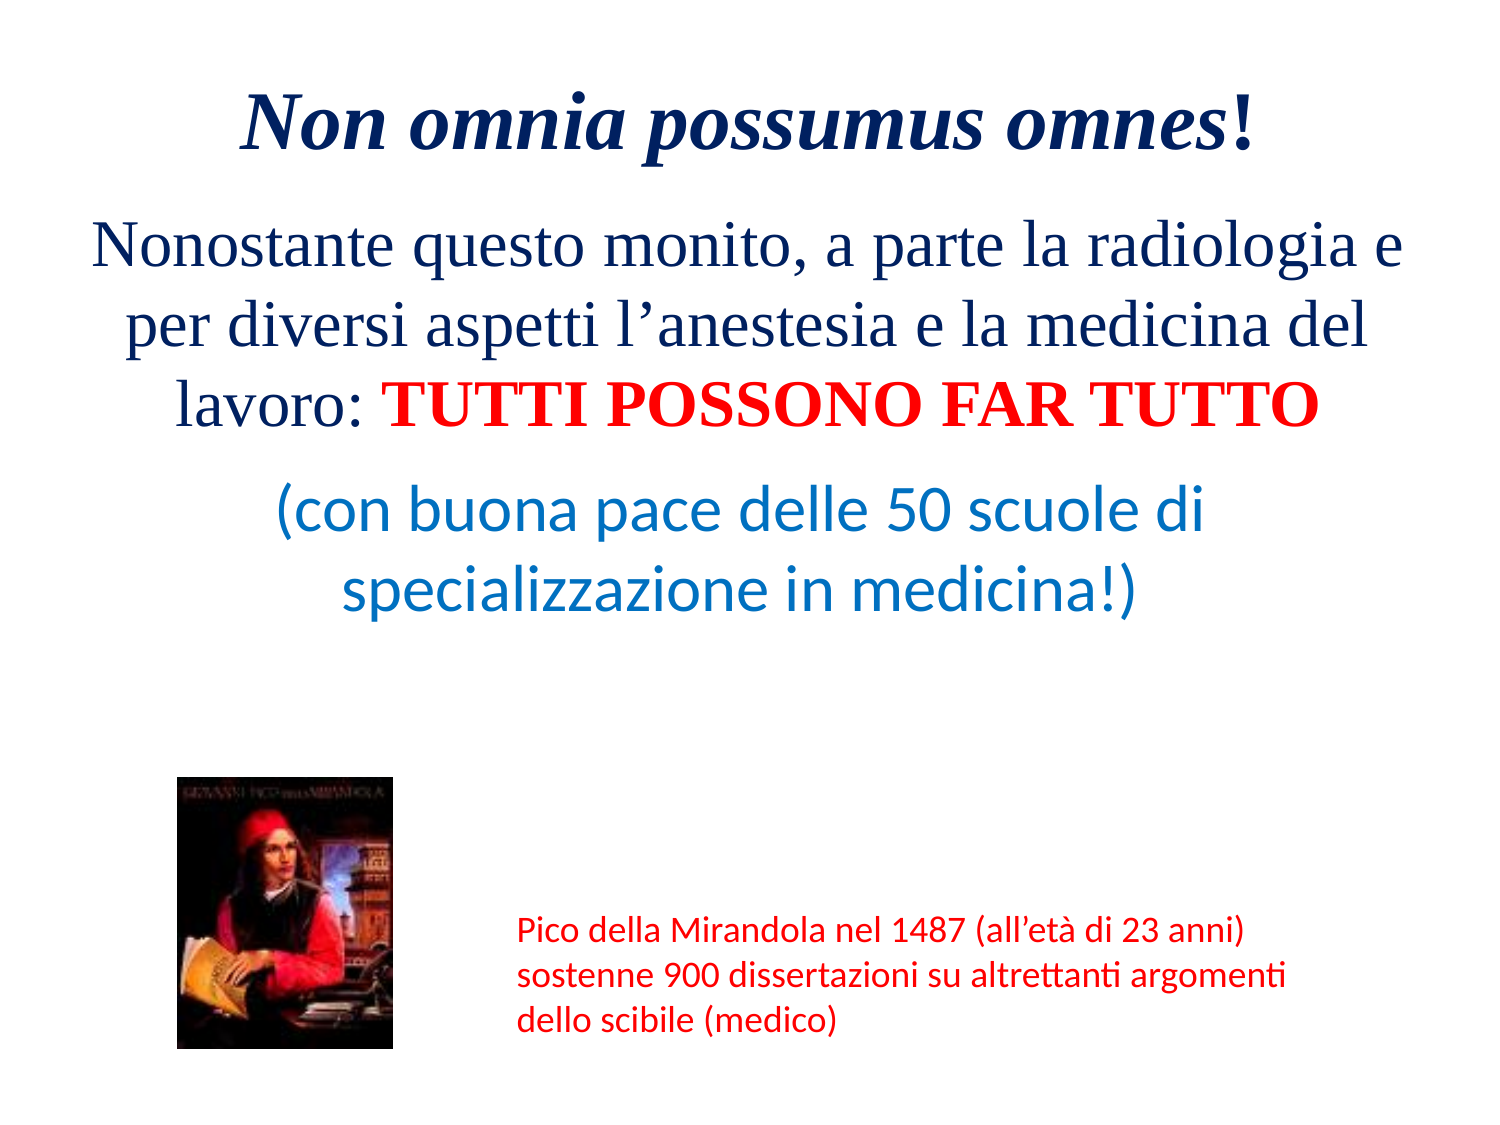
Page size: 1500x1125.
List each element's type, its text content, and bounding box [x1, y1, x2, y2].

text_box Non omnia possumus omnes! Nonostante questo monito, a parte la radiologia e per diversi aspetti l’anestesia e la medicina del lavoro: TUTTI POSSONO FAR TUTTO [41, 58, 1456, 447]
picture [177, 776, 394, 1050]
text_box (con buona pace delle 50 scuole di specializzazione in medicina!) [79, 457, 1402, 633]
text_box Pico della Mirandola nel 1487 (all’età di 23 anni) sostenne 900 dissertazioni su altrettanti argomenti dello scibile (medico) [501, 897, 1314, 1048]
